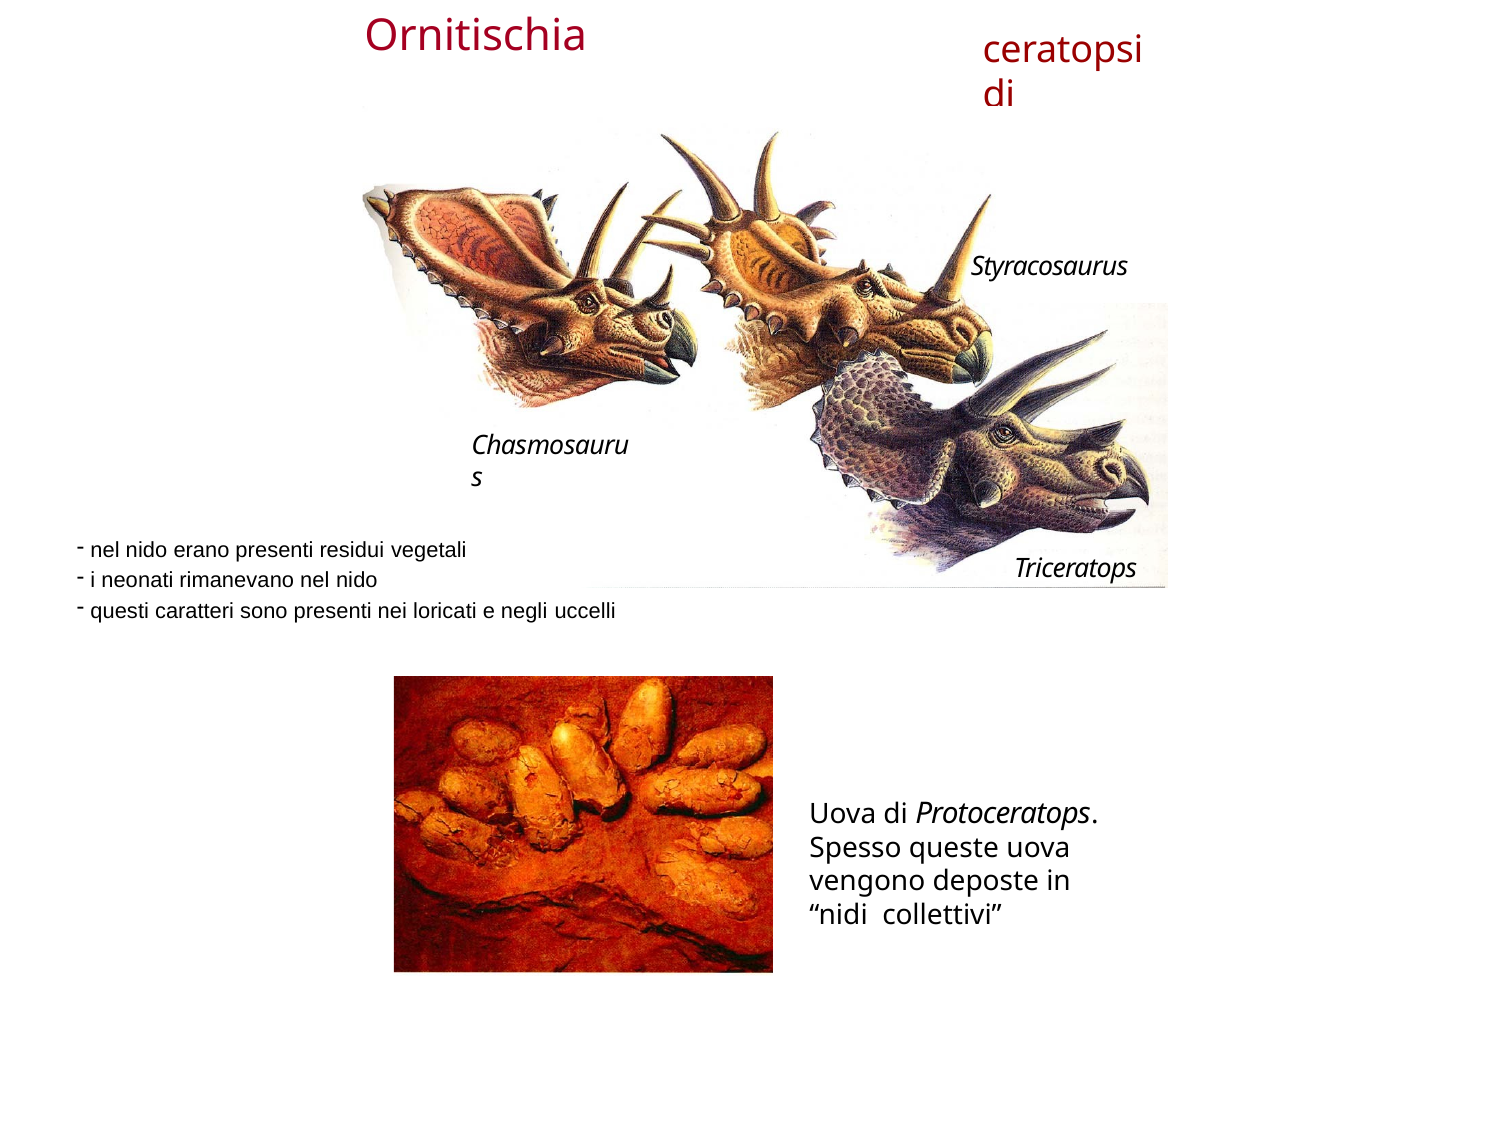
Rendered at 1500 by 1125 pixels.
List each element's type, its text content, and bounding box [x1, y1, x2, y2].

text_box [362, 106, 1168, 588]
text_box Triceratops [1012, 549, 1155, 583]
text_box [393, 676, 773, 976]
title Ornitischia [362, 5, 597, 106]
text_box Chasmosaurus [469, 426, 636, 492]
text_box ceratopsidi [981, 23, 1164, 106]
text_box Uova di Protoceratops. Spesso queste uova vengono deposte in “nidi collettivi” [807, 793, 1125, 932]
text_box nel nido erano presenti residui vegetali i neonati rimanevano nel nido questi caratteri sono presenti nei loricati e negli uccelli [75, 530, 617, 623]
text_box Styracosaurus [969, 247, 1142, 281]
